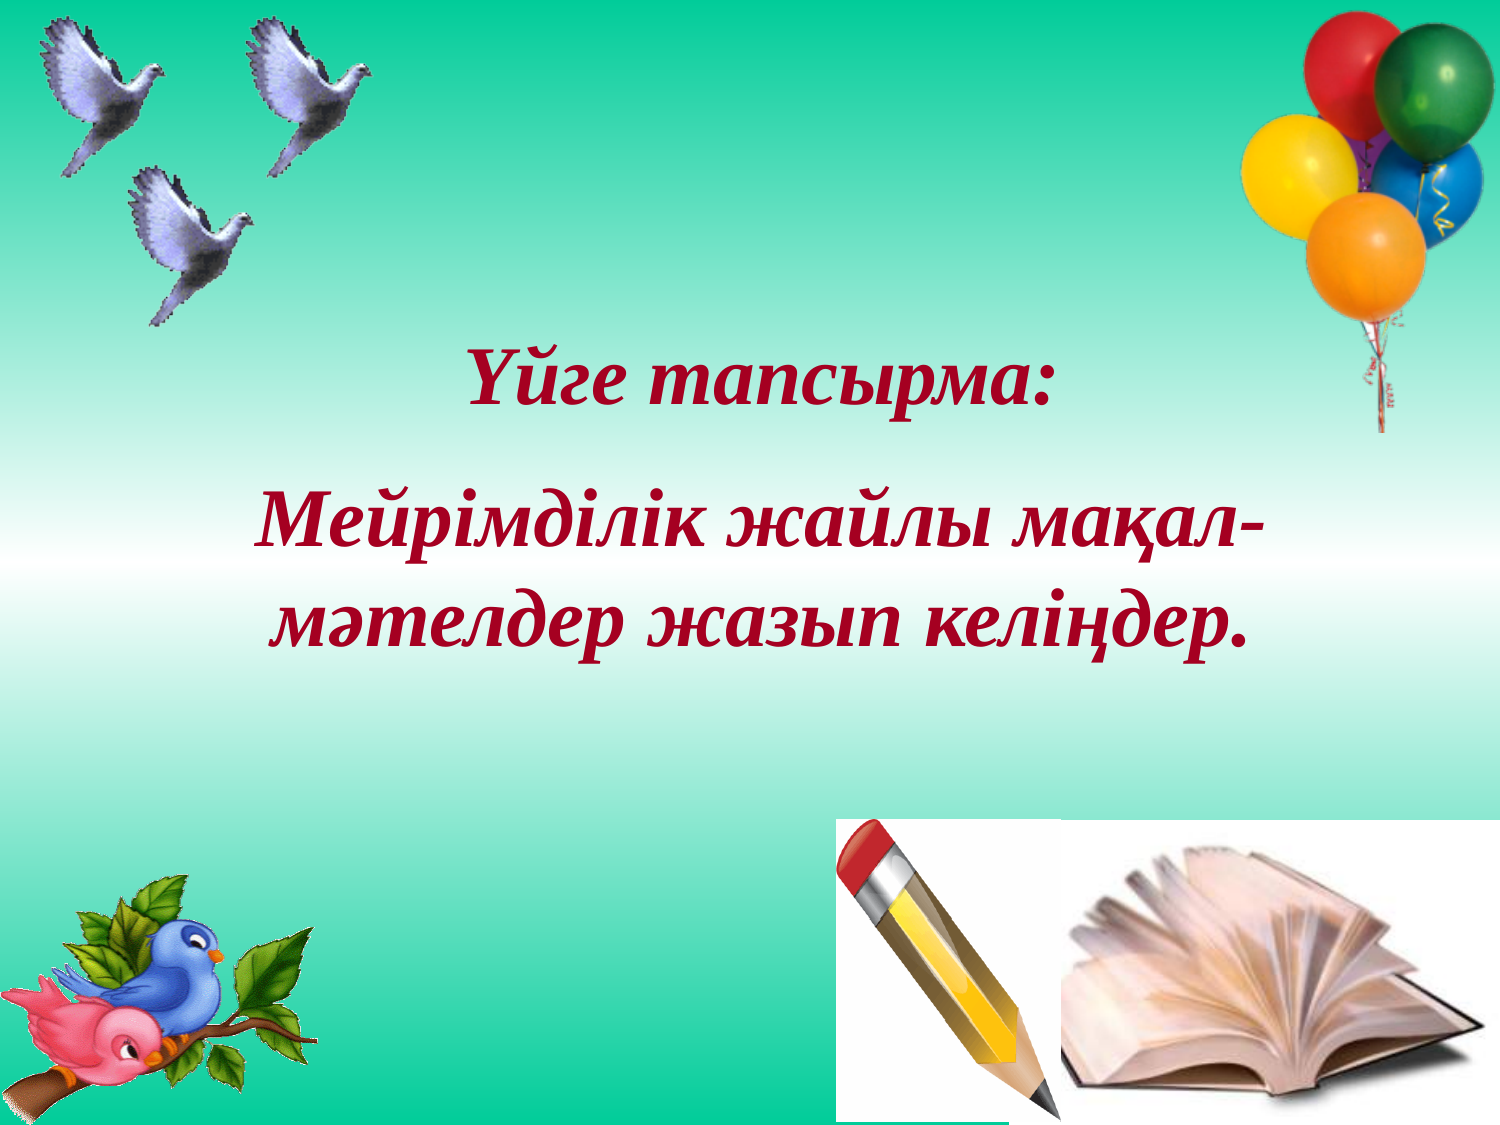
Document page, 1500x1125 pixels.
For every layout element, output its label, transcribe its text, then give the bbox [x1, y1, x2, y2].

picture [0, 0, 461, 337]
picture [836, 818, 1500, 1125]
text_box Үйге тапсырма: Мейрімділік жайлы мақал-мәтелдер жазып келіңдер. [112, 314, 1412, 671]
picture [0, 873, 318, 1125]
picture [1231, 0, 1500, 433]
